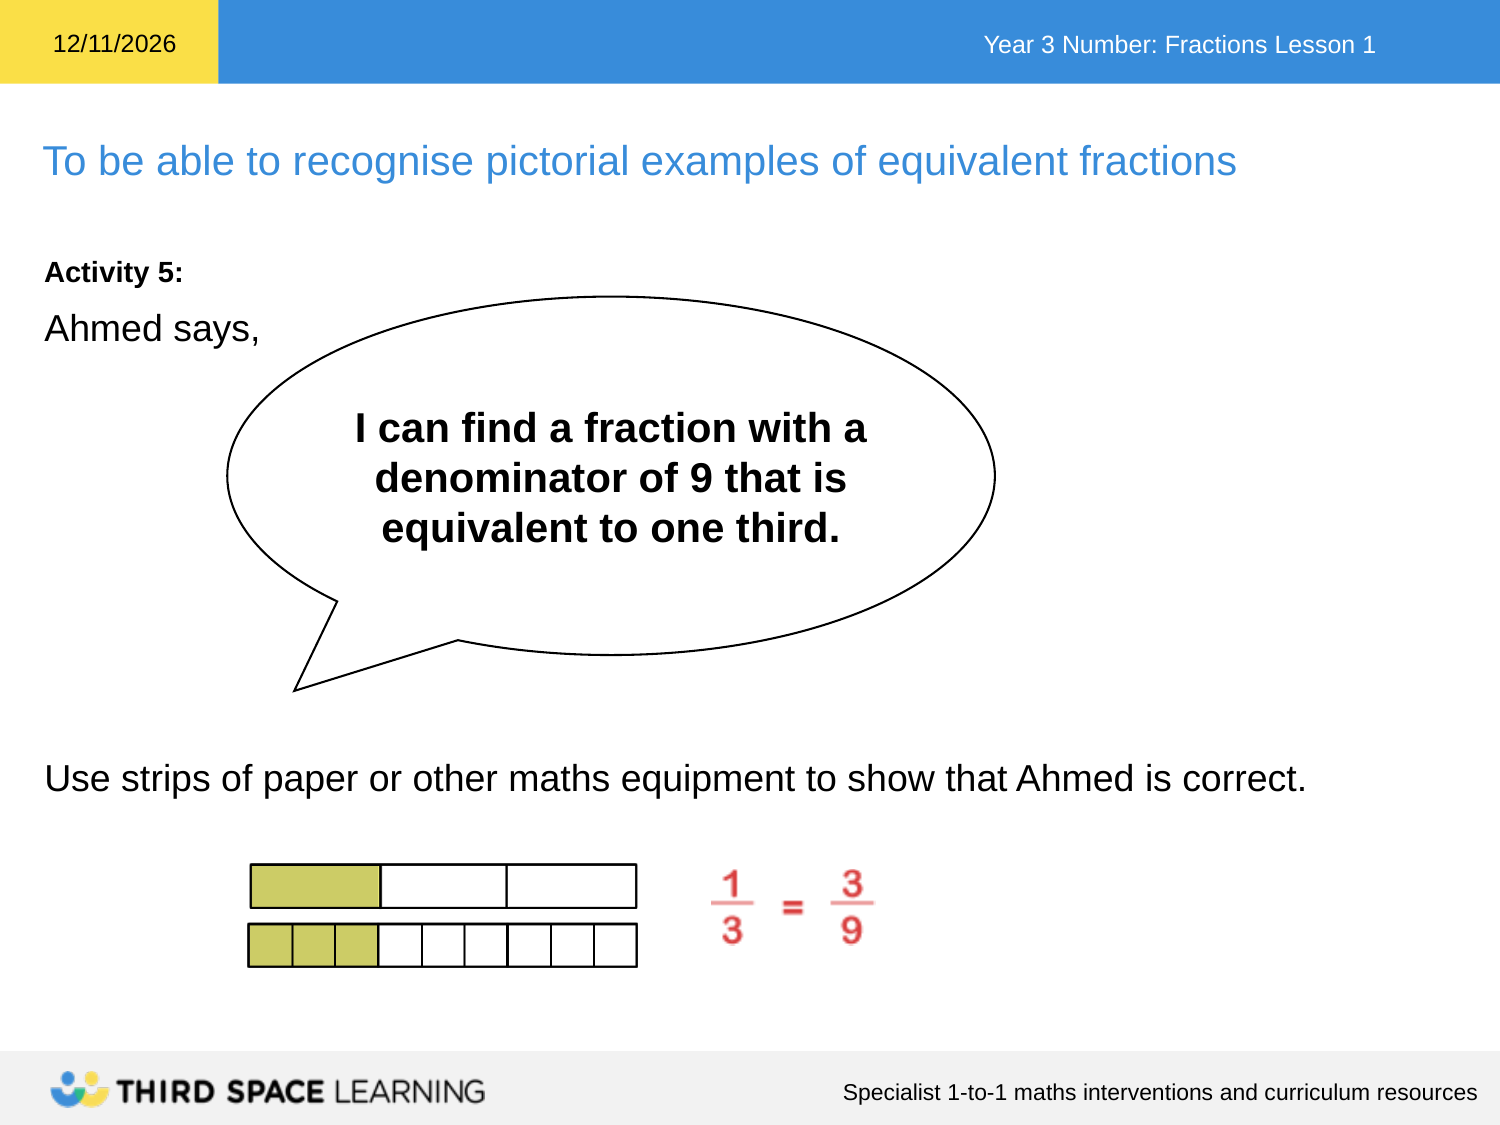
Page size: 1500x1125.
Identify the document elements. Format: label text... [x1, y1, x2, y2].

picture [247, 863, 638, 968]
picture [711, 869, 876, 946]
text_box Activity 5: [29, 246, 200, 296]
text_box Ahmed says, Use strips of paper or other maths equipment to show that Ahmed is correct. [29, 296, 1500, 897]
picture [50, 1071, 485, 1108]
text_box I can find a fraction with a denominator of 9 that is equivalent to one third. [226, 295, 996, 693]
